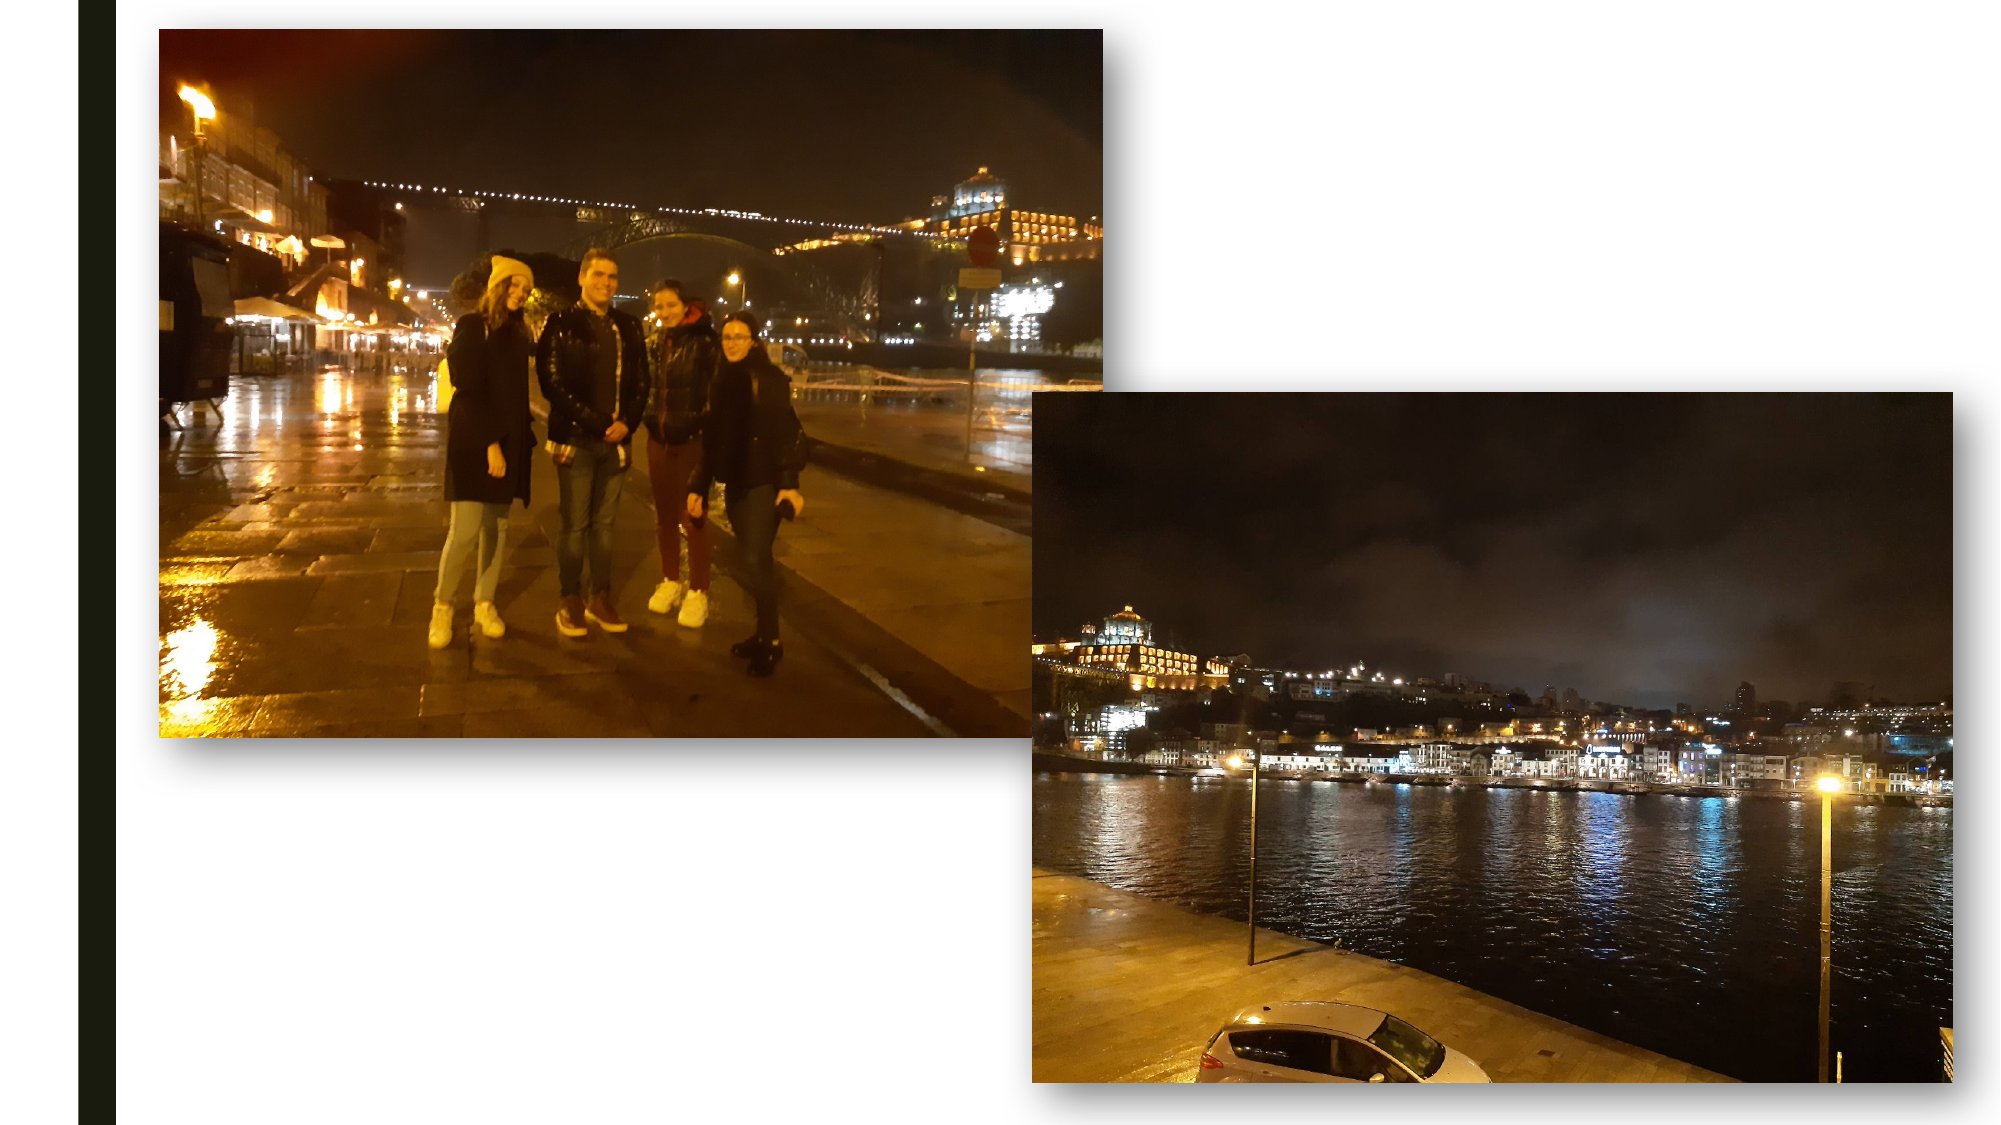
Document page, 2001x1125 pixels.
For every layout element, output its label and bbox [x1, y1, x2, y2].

picture [159, 29, 1953, 1083]
